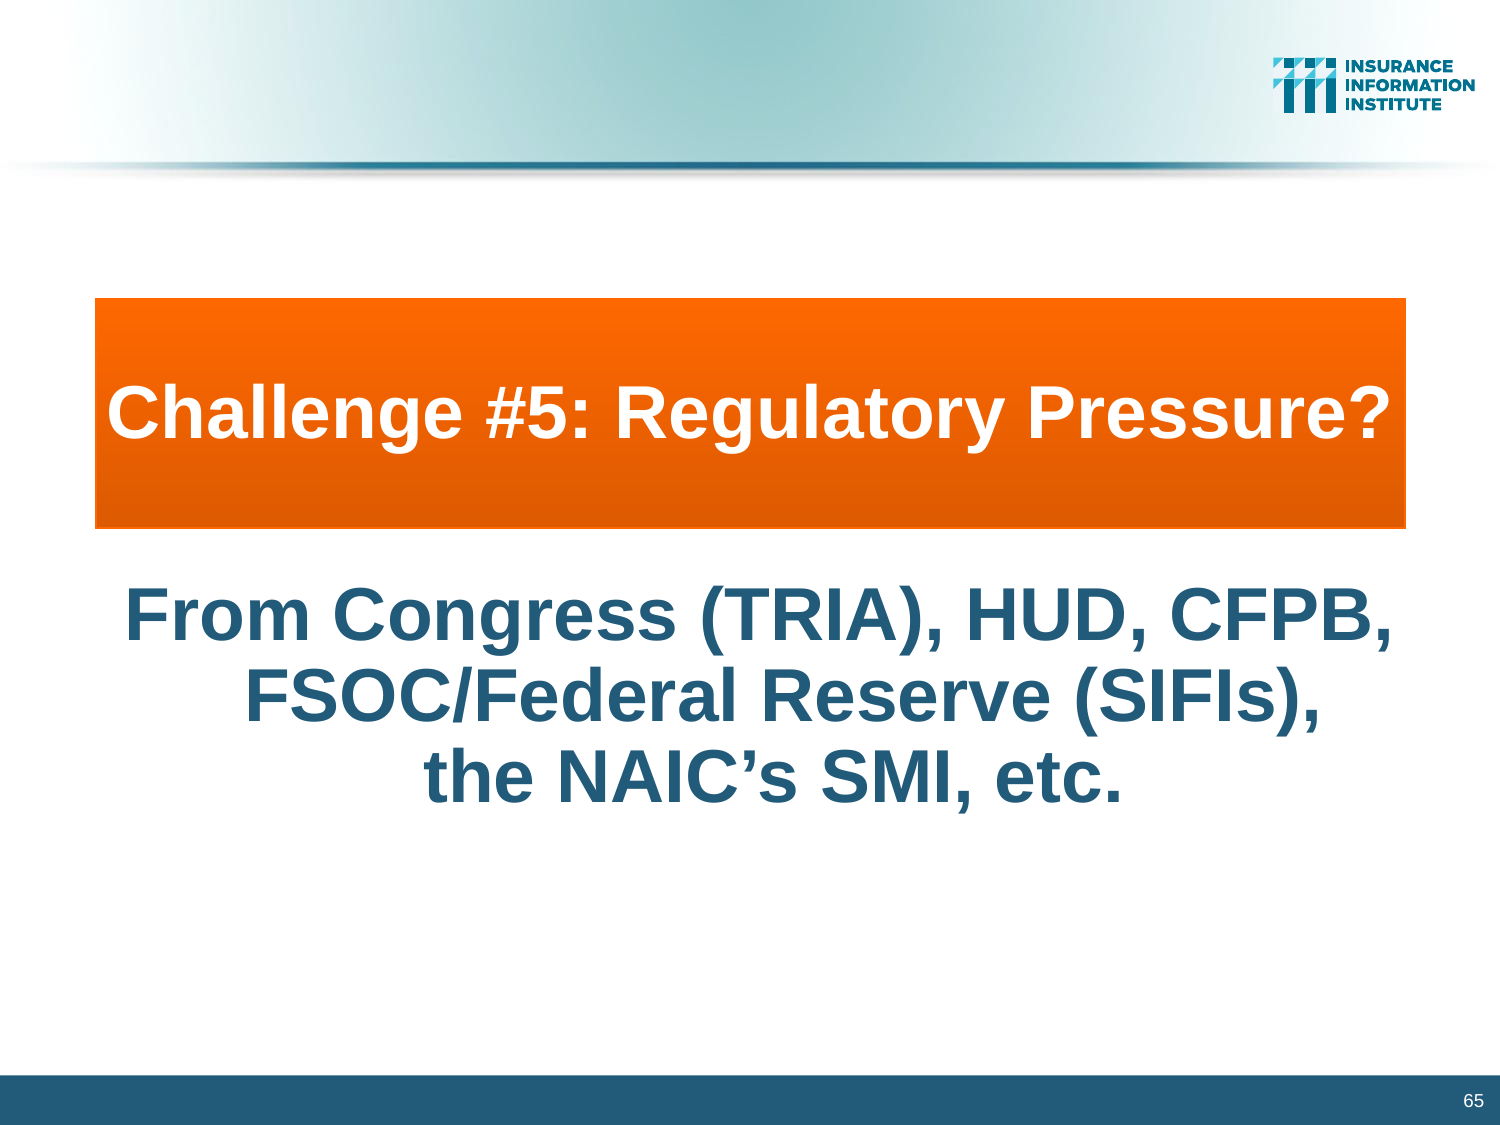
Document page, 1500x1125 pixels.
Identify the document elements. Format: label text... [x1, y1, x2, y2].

text_box 65 [1410, 1091, 1485, 1111]
title Challenge #5: Regulatory Pressure? [95, 298, 1406, 529]
text_box From Congress (TRIA), HUD, CFPB, FSOC/Federal Reserve (SIFIs), the NAIC’s SMI, etc. [109, 568, 1411, 827]
picture [0, 0, 1500, 189]
text_box [0, 1075, 1500, 1125]
